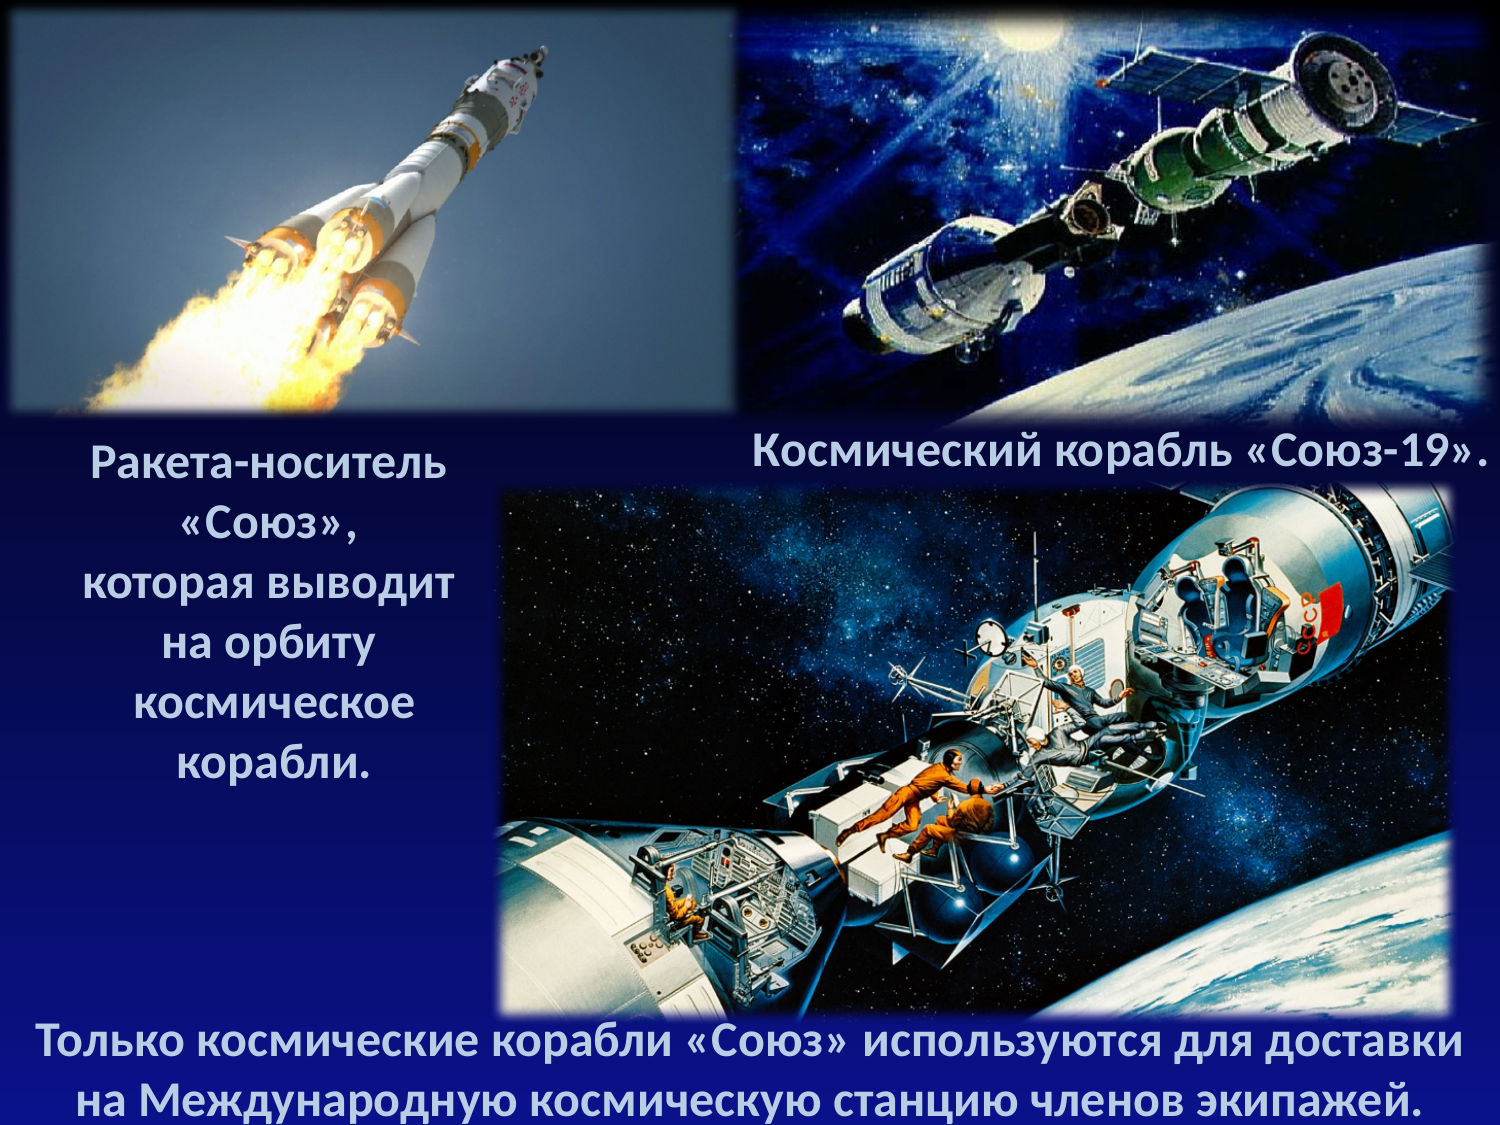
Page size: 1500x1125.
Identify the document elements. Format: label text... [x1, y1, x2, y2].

text_box Ракета-носитель «Союз», которая выводит на орбиту космическое корабли. [0, 429, 538, 846]
text_box Космический корабль «Союз-19». [738, 440, 1500, 544]
picture [489, 479, 1459, 1025]
picture [0, 0, 1500, 433]
text_box Только космические корабли «Союз» используются для доставки на Международную космическую станцию членов экипажей. [0, 999, 1500, 1125]
